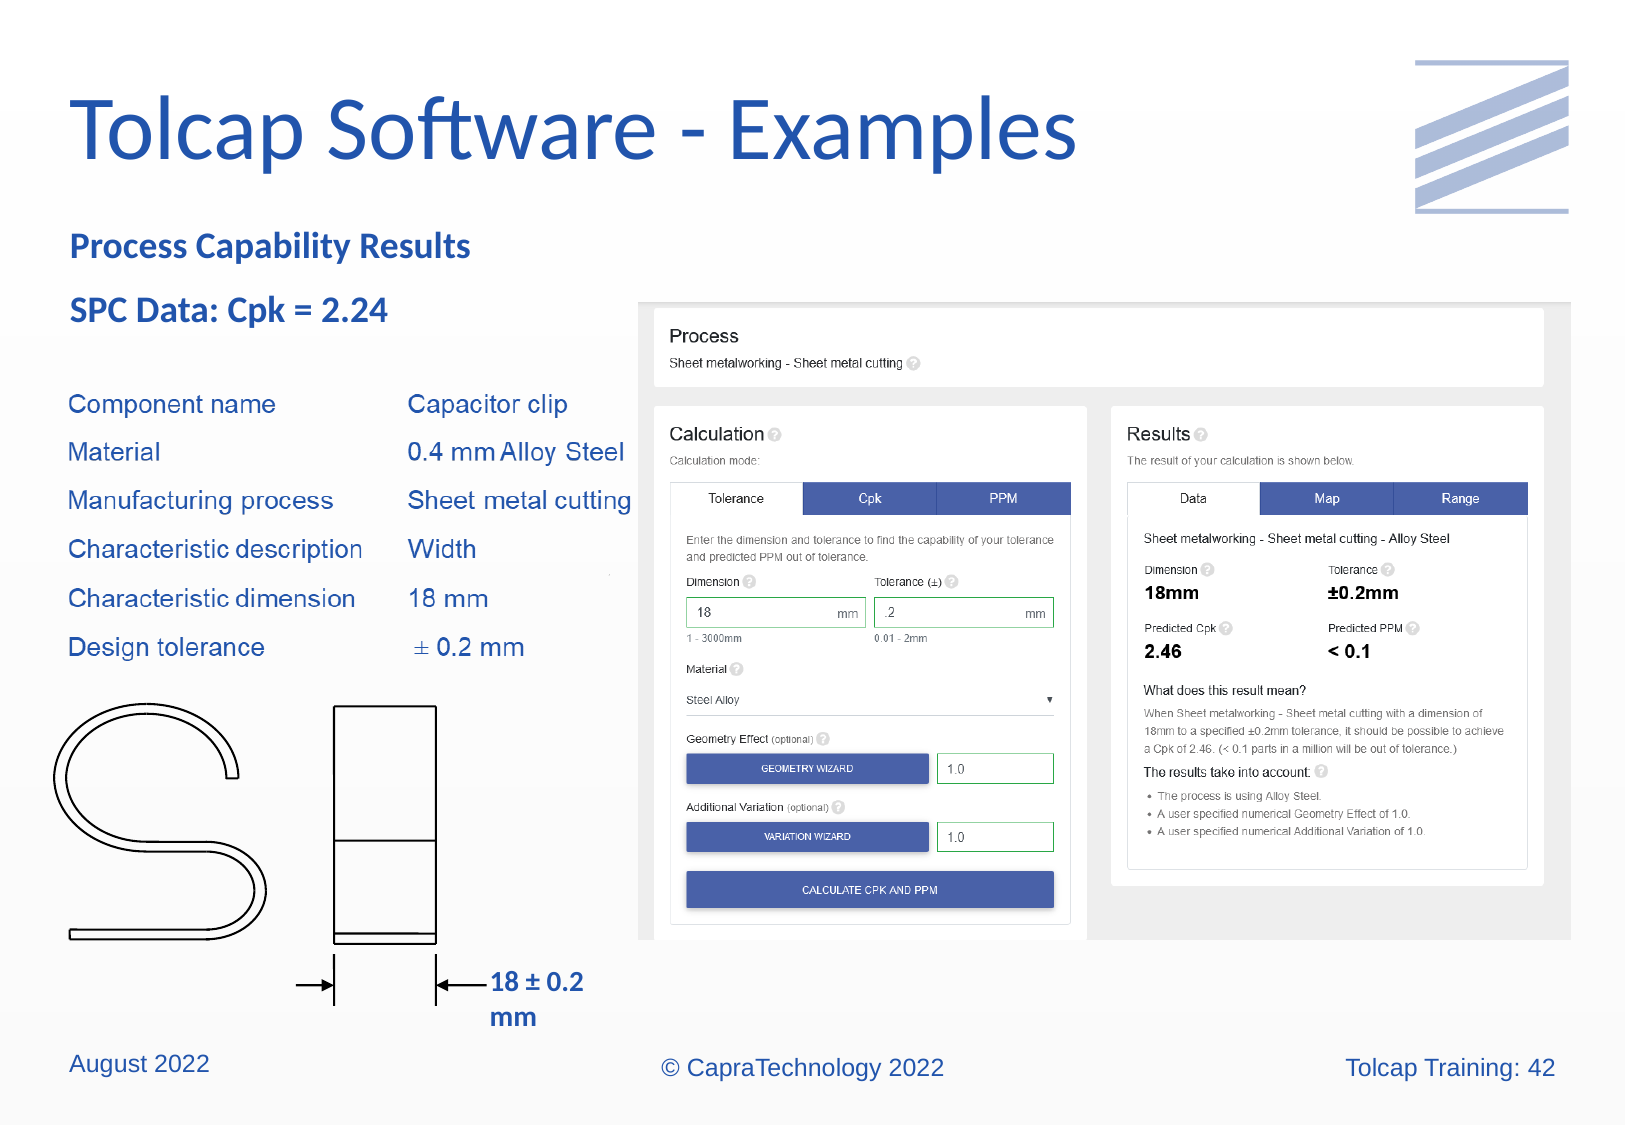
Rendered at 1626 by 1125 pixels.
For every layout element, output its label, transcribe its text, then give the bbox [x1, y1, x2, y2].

list Process Capability Results SPC Data: Cpk = 2.24 [54, 213, 579, 368]
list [638, 302, 1571, 940]
table_cell Drawing Number [1415, 60, 1569, 214]
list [51, 379, 638, 678]
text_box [54, 703, 614, 1006]
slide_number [54, 1041, 393, 1084]
slide_number Tolcap Training: 42 [1205, 1041, 1571, 1092]
footer © CapraTechnology 2022 [546, 1041, 1061, 1092]
title Tolcap Software - Examples [54, 59, 1410, 214]
